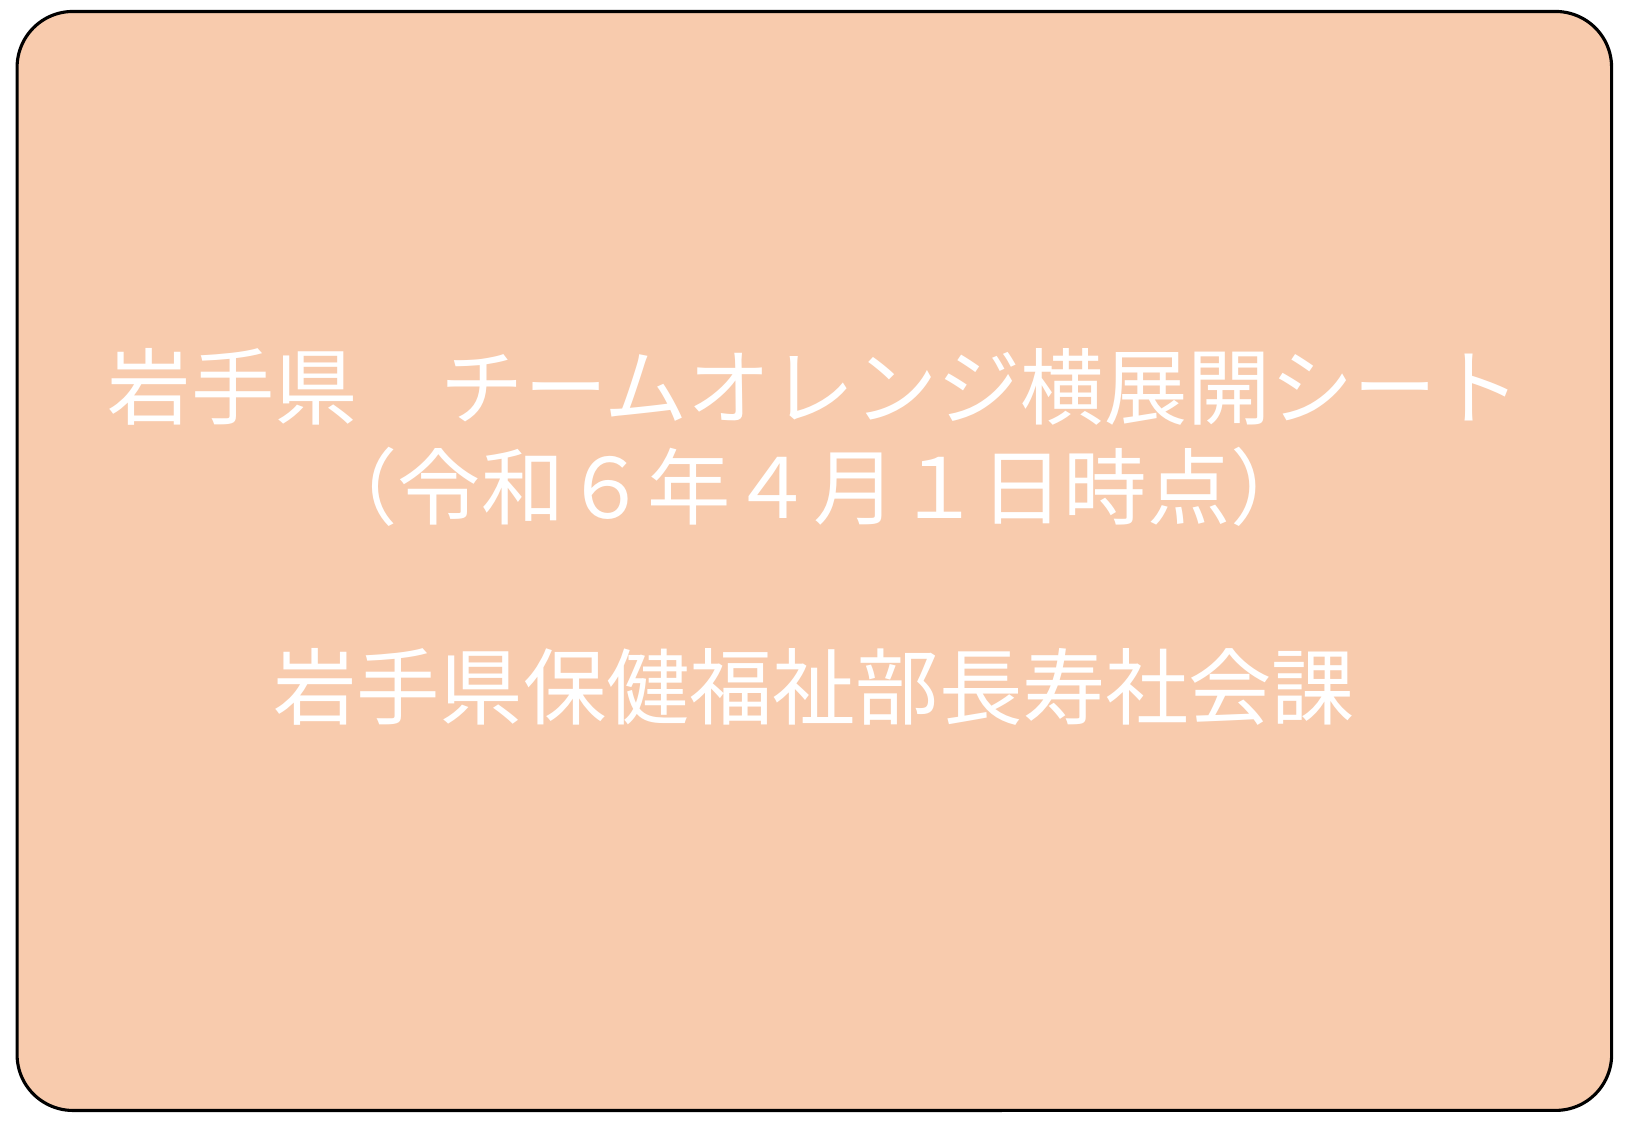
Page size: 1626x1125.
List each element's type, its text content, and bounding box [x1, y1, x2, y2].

text_box 岩手県 チームオレンジ横展開シート （令和６年４月１日時点） 岩手県保健福祉部長寿社会課 [16, 10, 1613, 1112]
